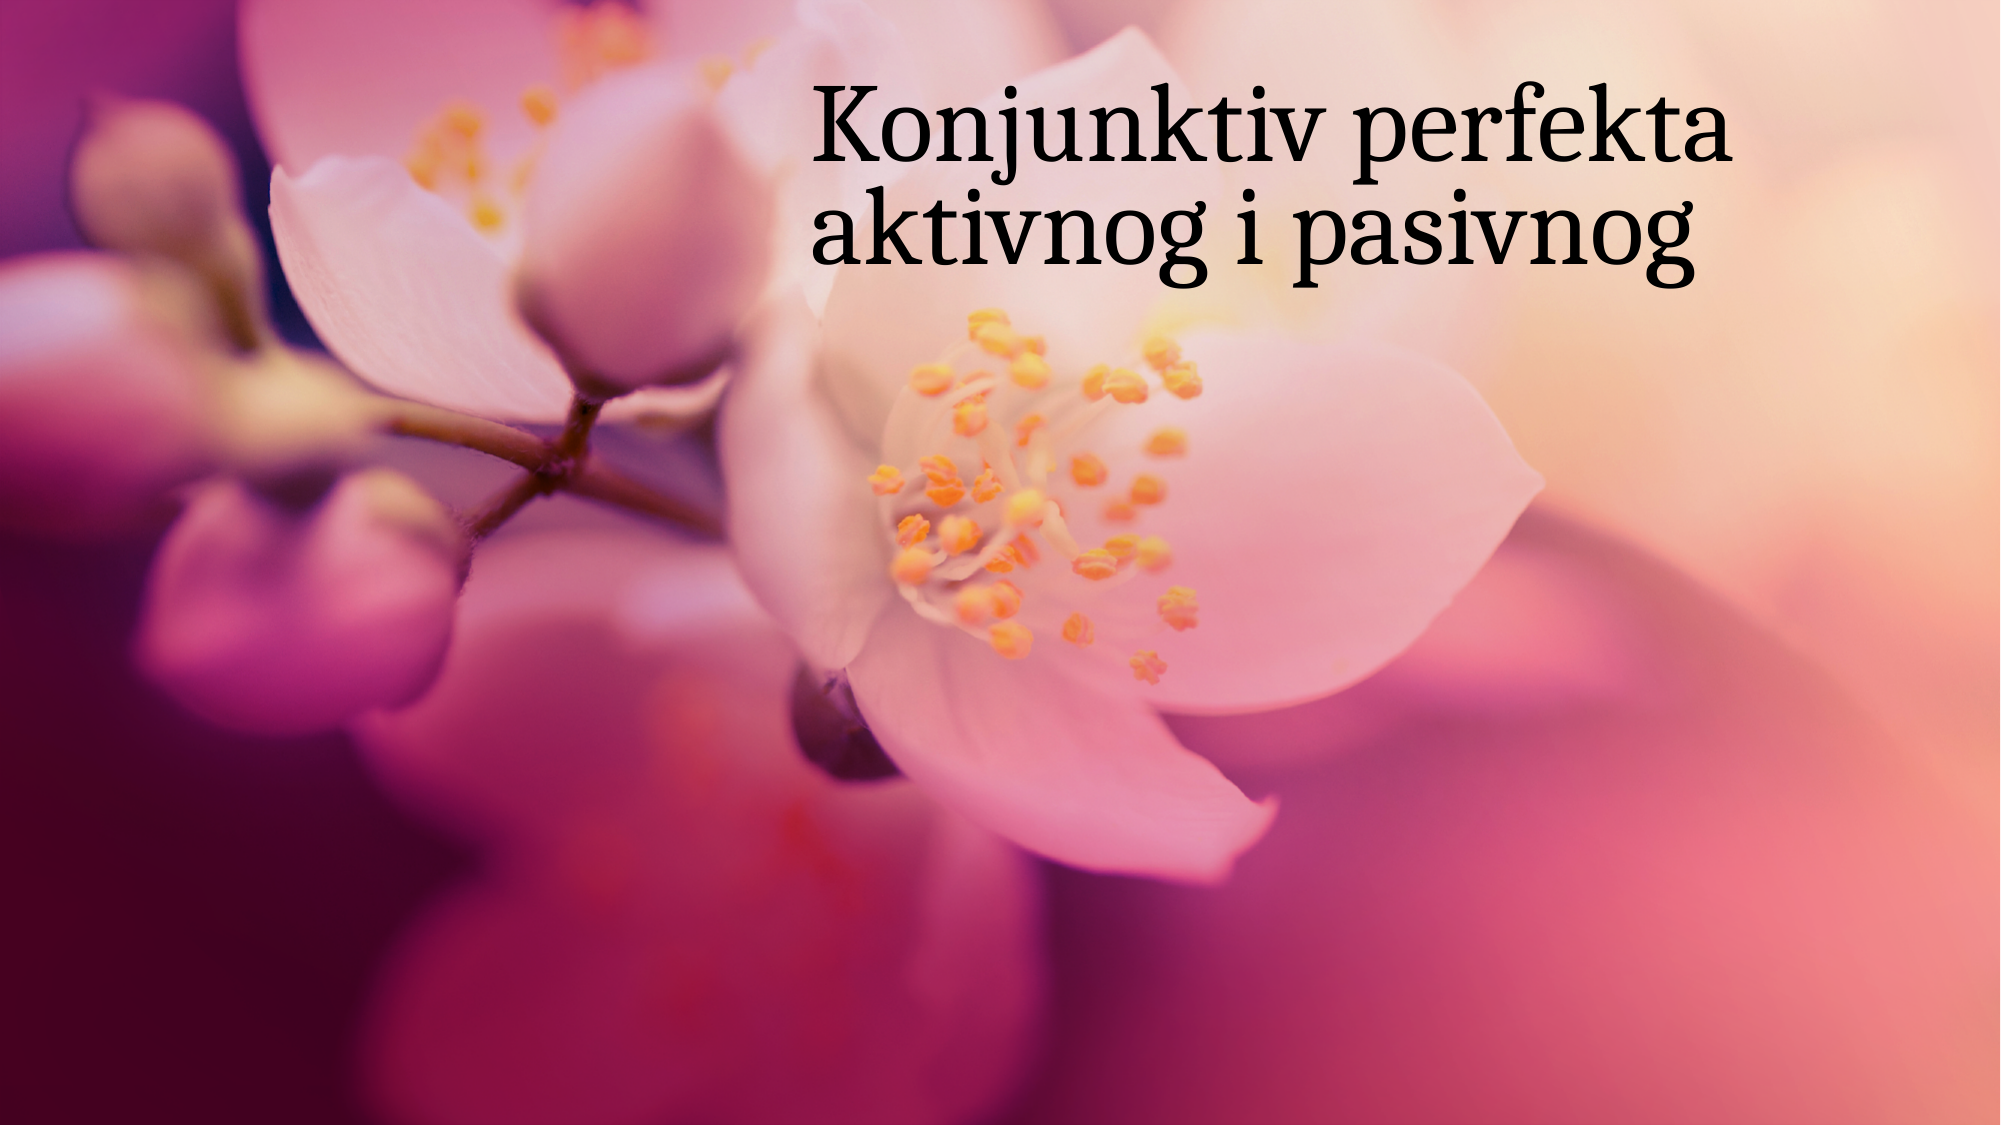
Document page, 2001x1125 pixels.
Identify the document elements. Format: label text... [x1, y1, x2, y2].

picture [0, 0, 2001, 1125]
title Konjunktiv perfekta aktivnog i pasivnog [795, 22, 1971, 293]
